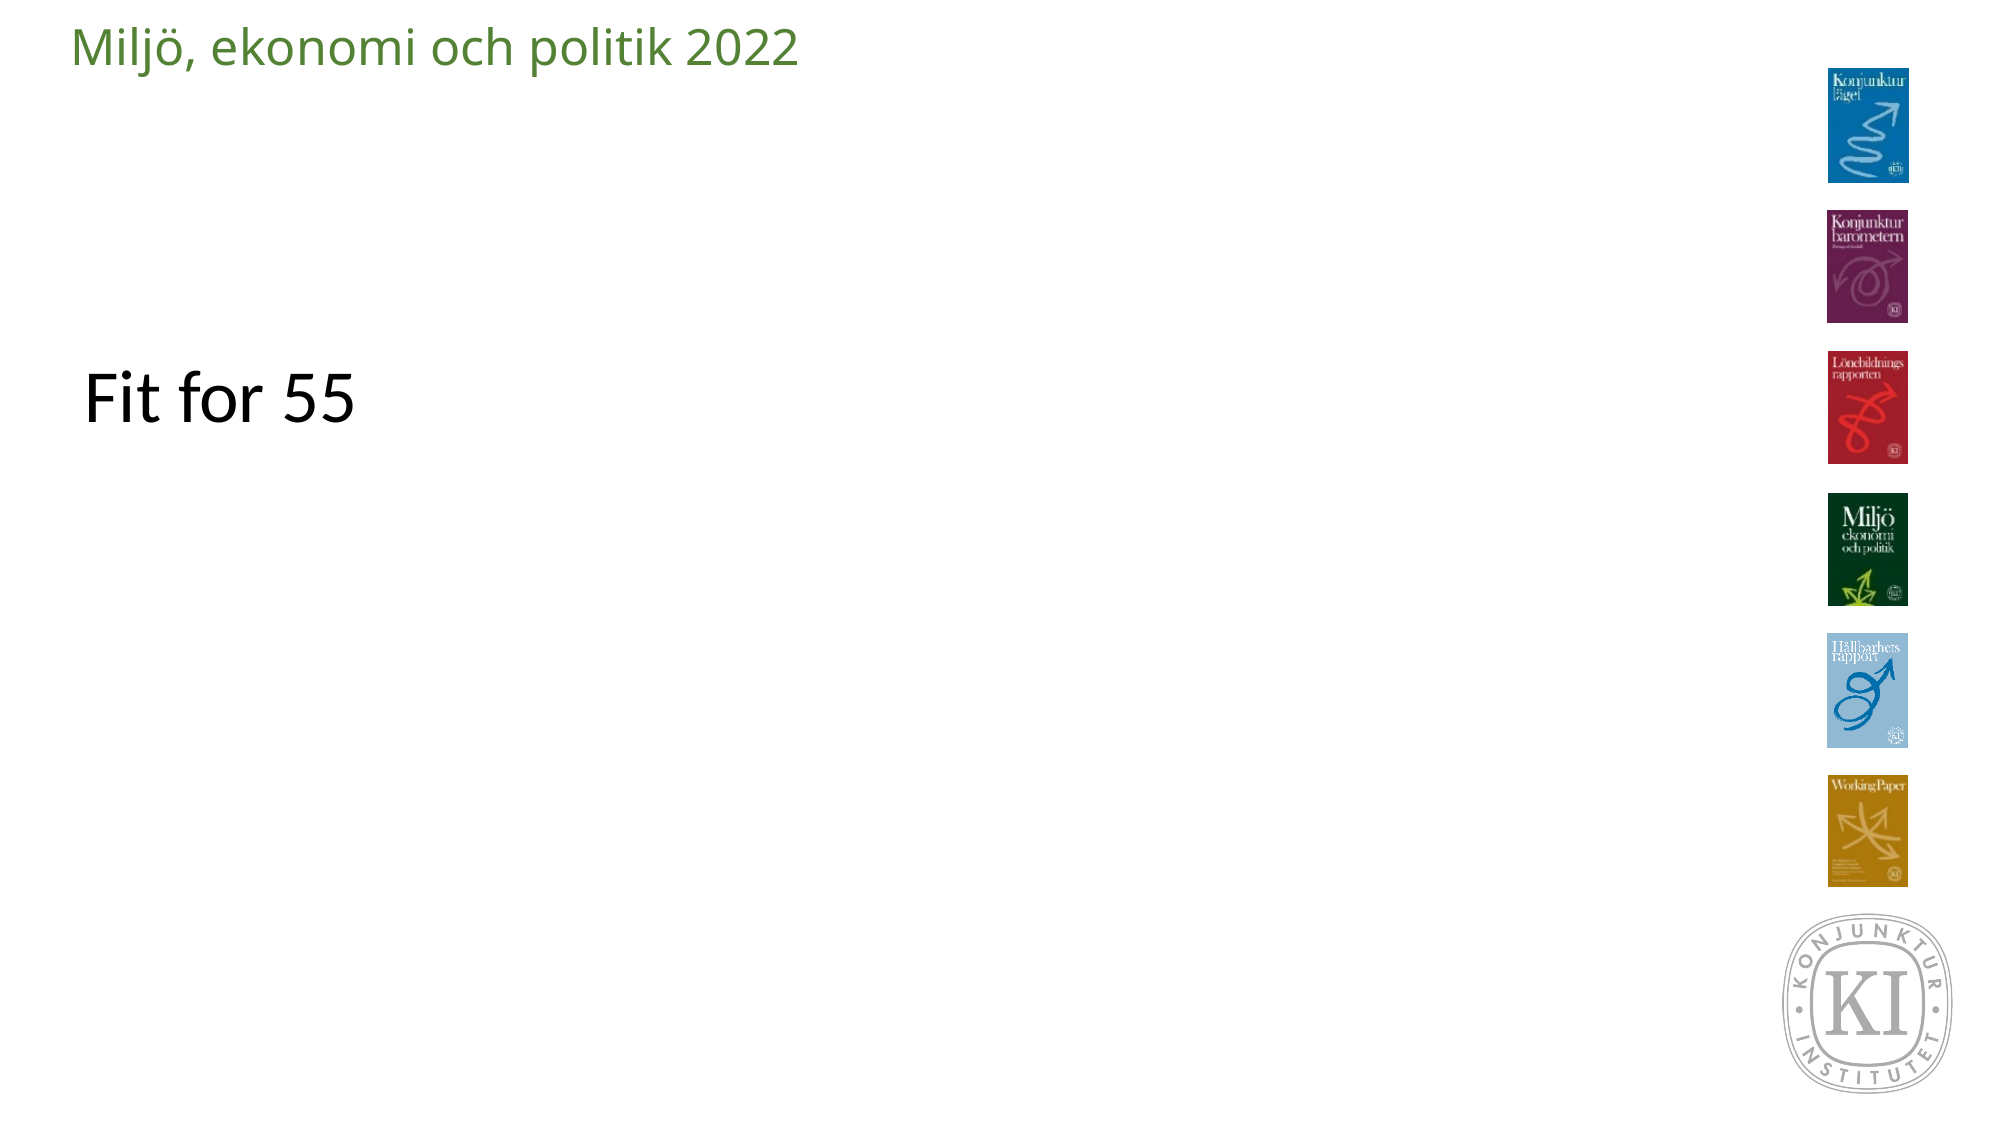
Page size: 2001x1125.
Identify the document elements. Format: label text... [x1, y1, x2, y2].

title Miljö, ekonomi och politik 2022 [55, 45, 1441, 114]
picture [1828, 351, 1908, 464]
picture [1828, 68, 1909, 183]
list Fit for 55 [69, 349, 1308, 492]
picture [1782, 913, 1953, 1094]
picture [1828, 493, 1908, 606]
picture [1903, 68, 1909, 76]
picture [1827, 210, 1908, 323]
picture [1828, 775, 1908, 887]
picture [1842, 68, 1853, 73]
picture [1827, 633, 1908, 748]
